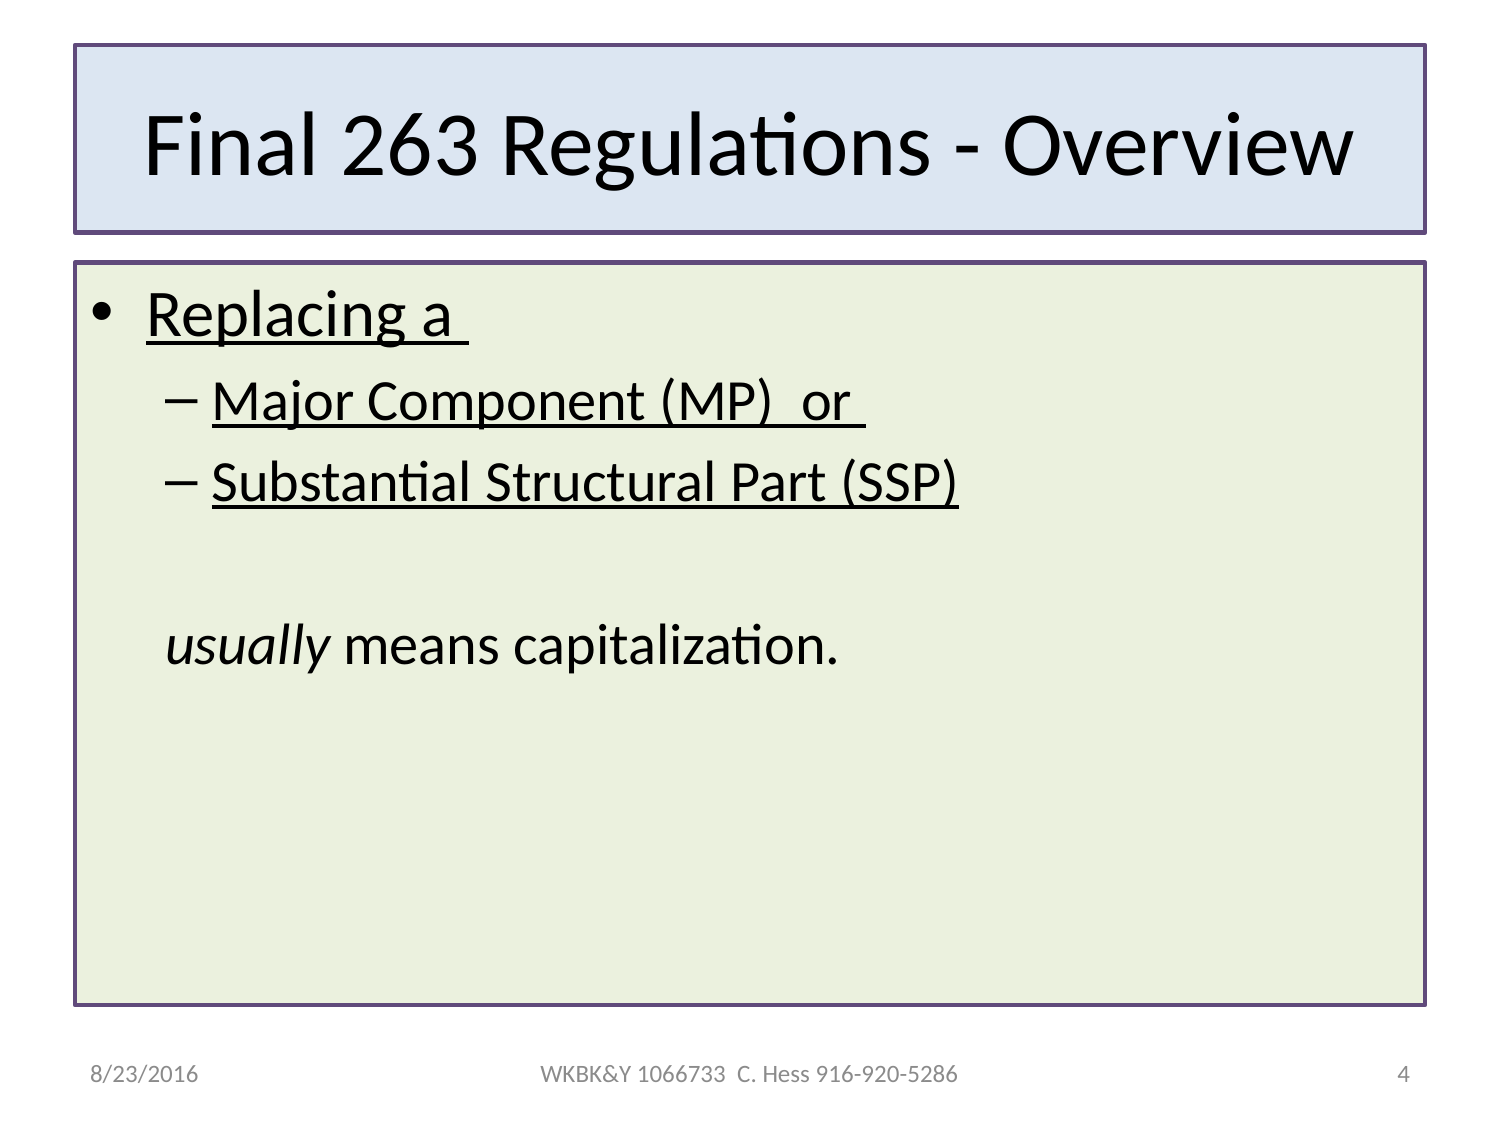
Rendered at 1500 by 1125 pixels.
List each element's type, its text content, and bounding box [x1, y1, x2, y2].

list Replacing a Major Component (MP) or Substantial Structural Part (SSP) usually means capitalization. [75, 262, 1425, 1005]
footer WKBK&Y 1066733 C. Hess 916-920-5286 [512, 1042, 988, 1103]
title Final 263 Regulations - Overview [75, 45, 1425, 233]
slide_number 4 [1074, 1042, 1425, 1103]
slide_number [75, 1042, 425, 1103]
